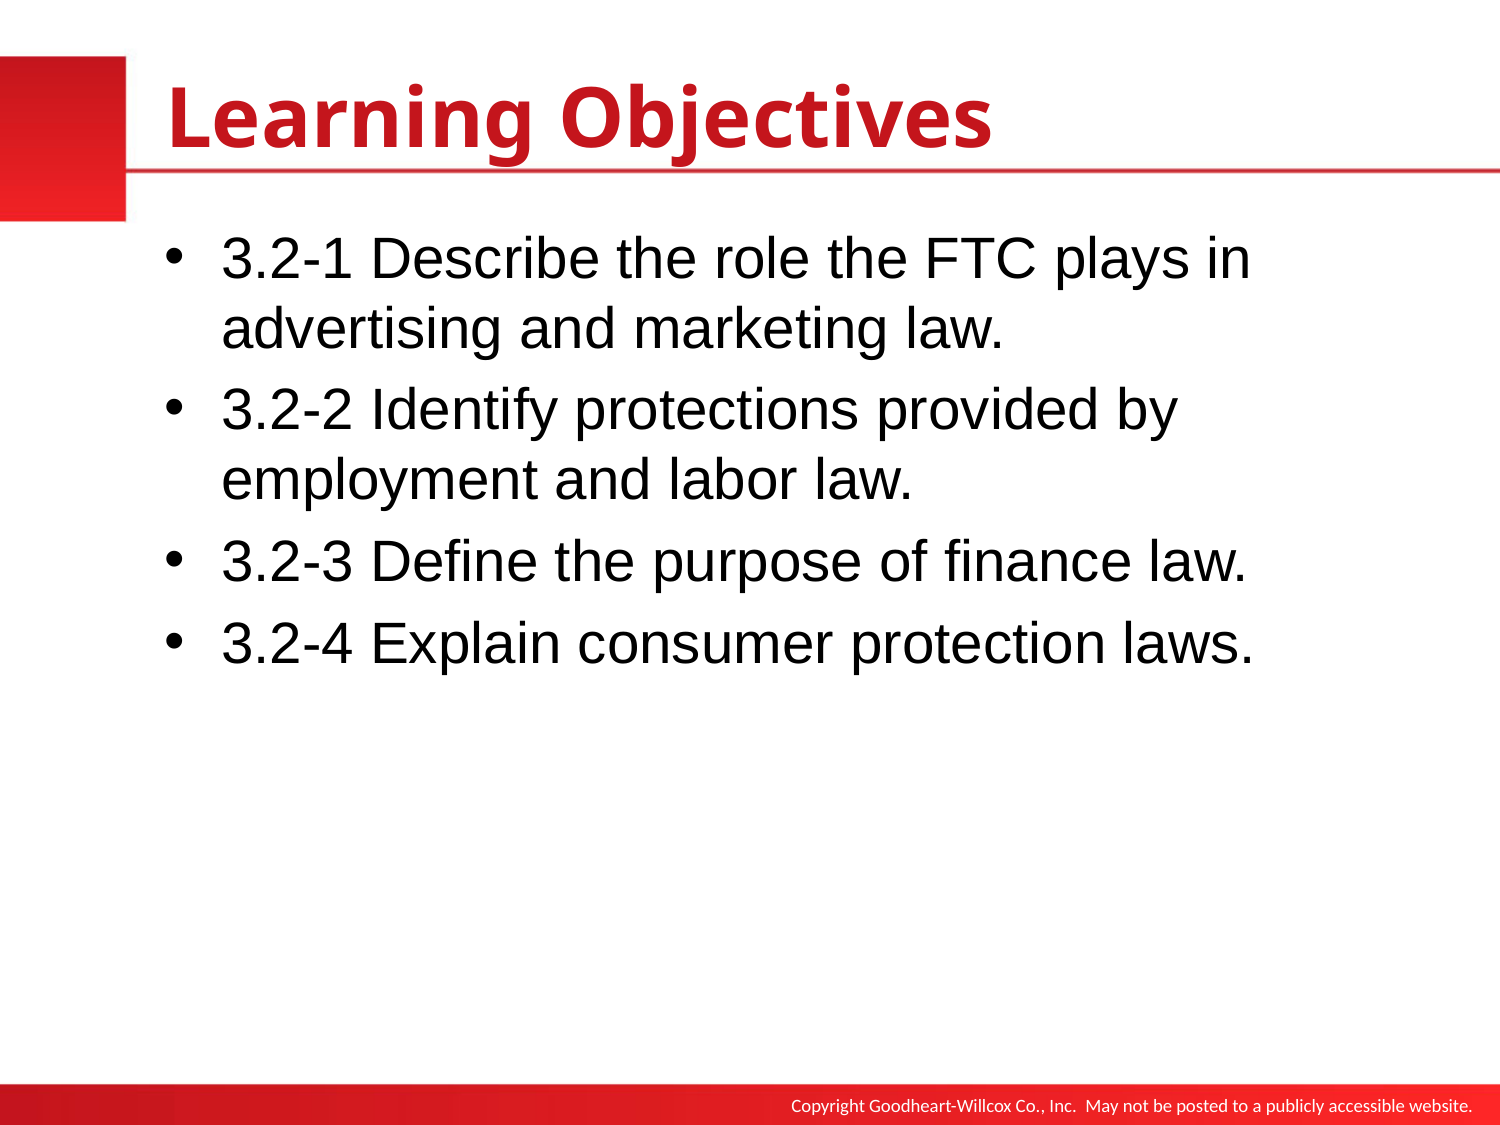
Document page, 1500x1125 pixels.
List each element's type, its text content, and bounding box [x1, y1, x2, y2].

list 3.2-1 Describe the role the FTC plays in advertising and marketing law. 3.2-2 Identify protections provided by employment and labor law. 3.2-3 Define the purpose of finance law. 3.2-4 Explain consumer protection laws. [150, 212, 1463, 1075]
picture [0, 0, 1500, 1125]
title Learning Objectives [149, 46, 1463, 173]
